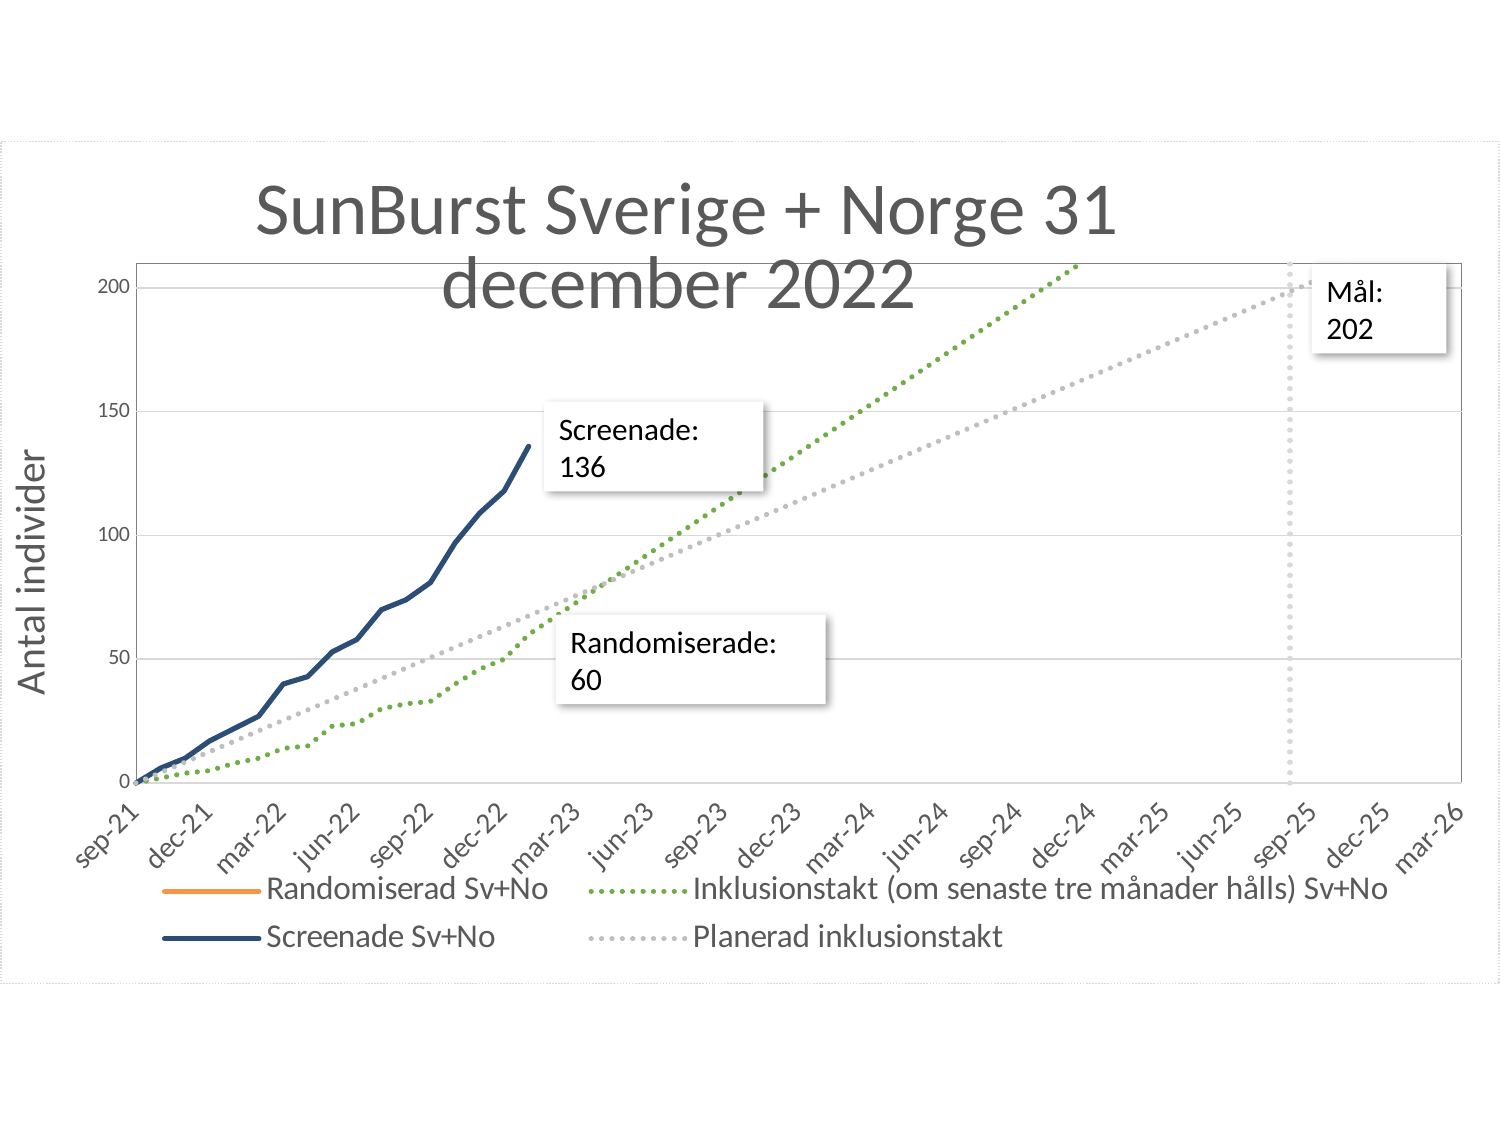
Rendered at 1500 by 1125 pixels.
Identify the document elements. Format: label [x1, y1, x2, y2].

chart [0, 140, 1500, 985]
